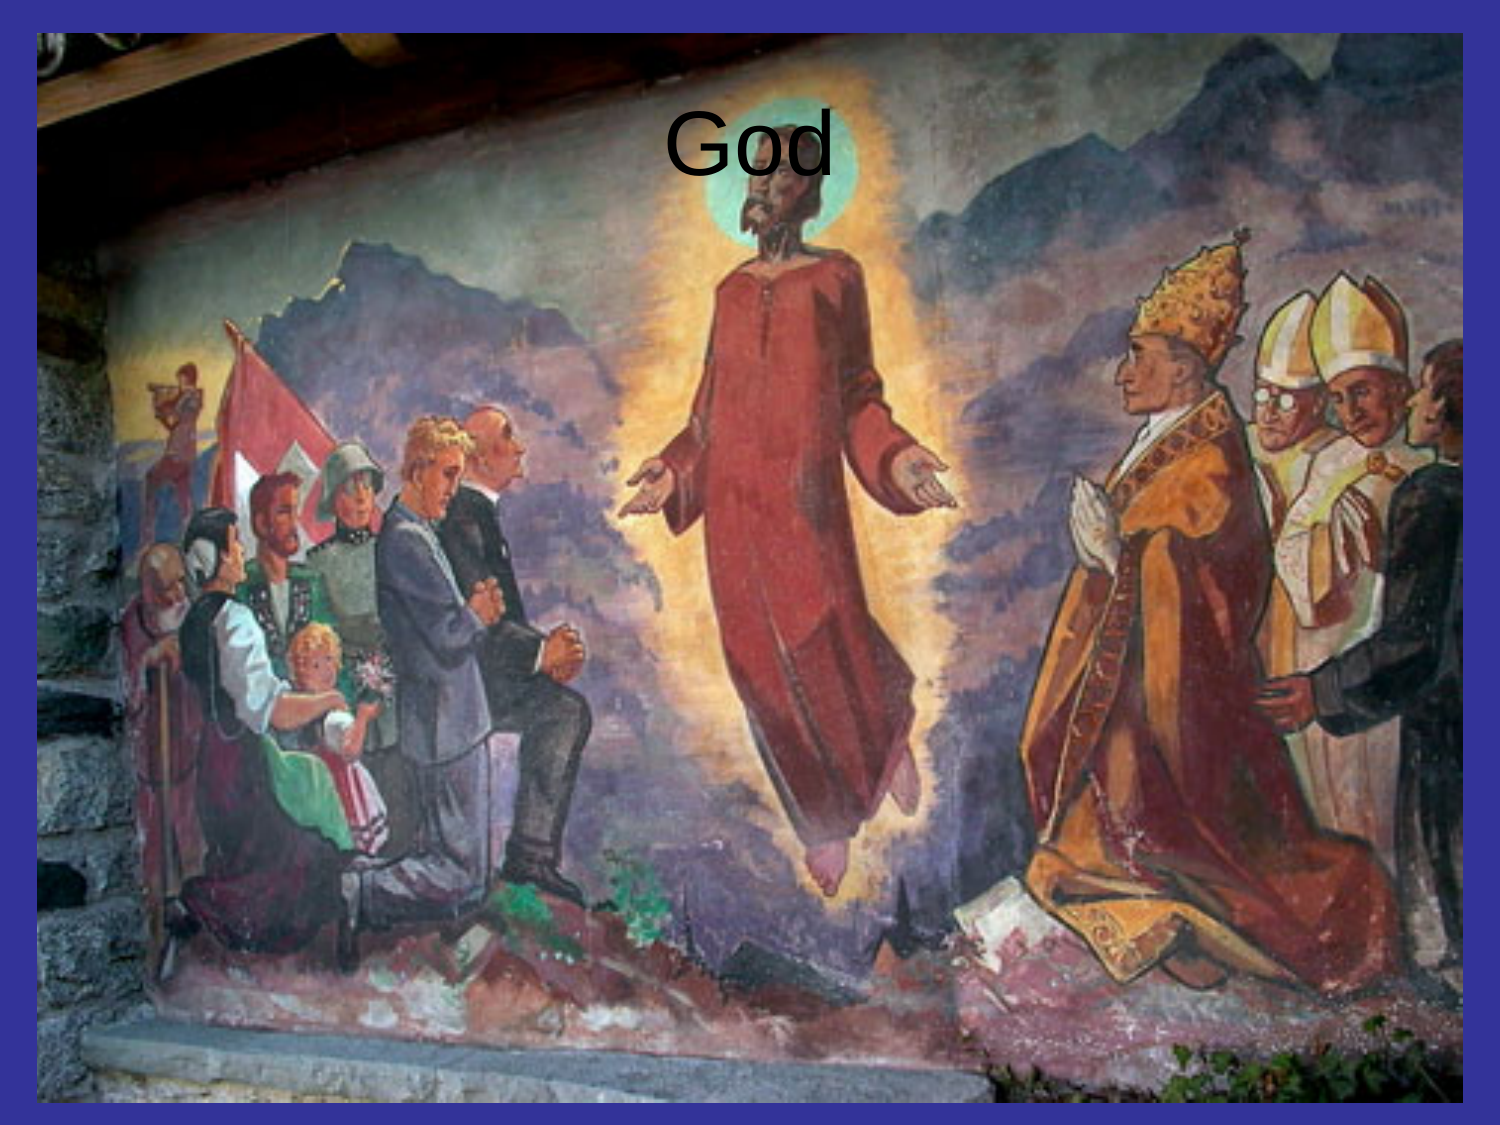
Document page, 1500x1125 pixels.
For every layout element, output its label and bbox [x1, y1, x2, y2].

list [37, 33, 1463, 1103]
